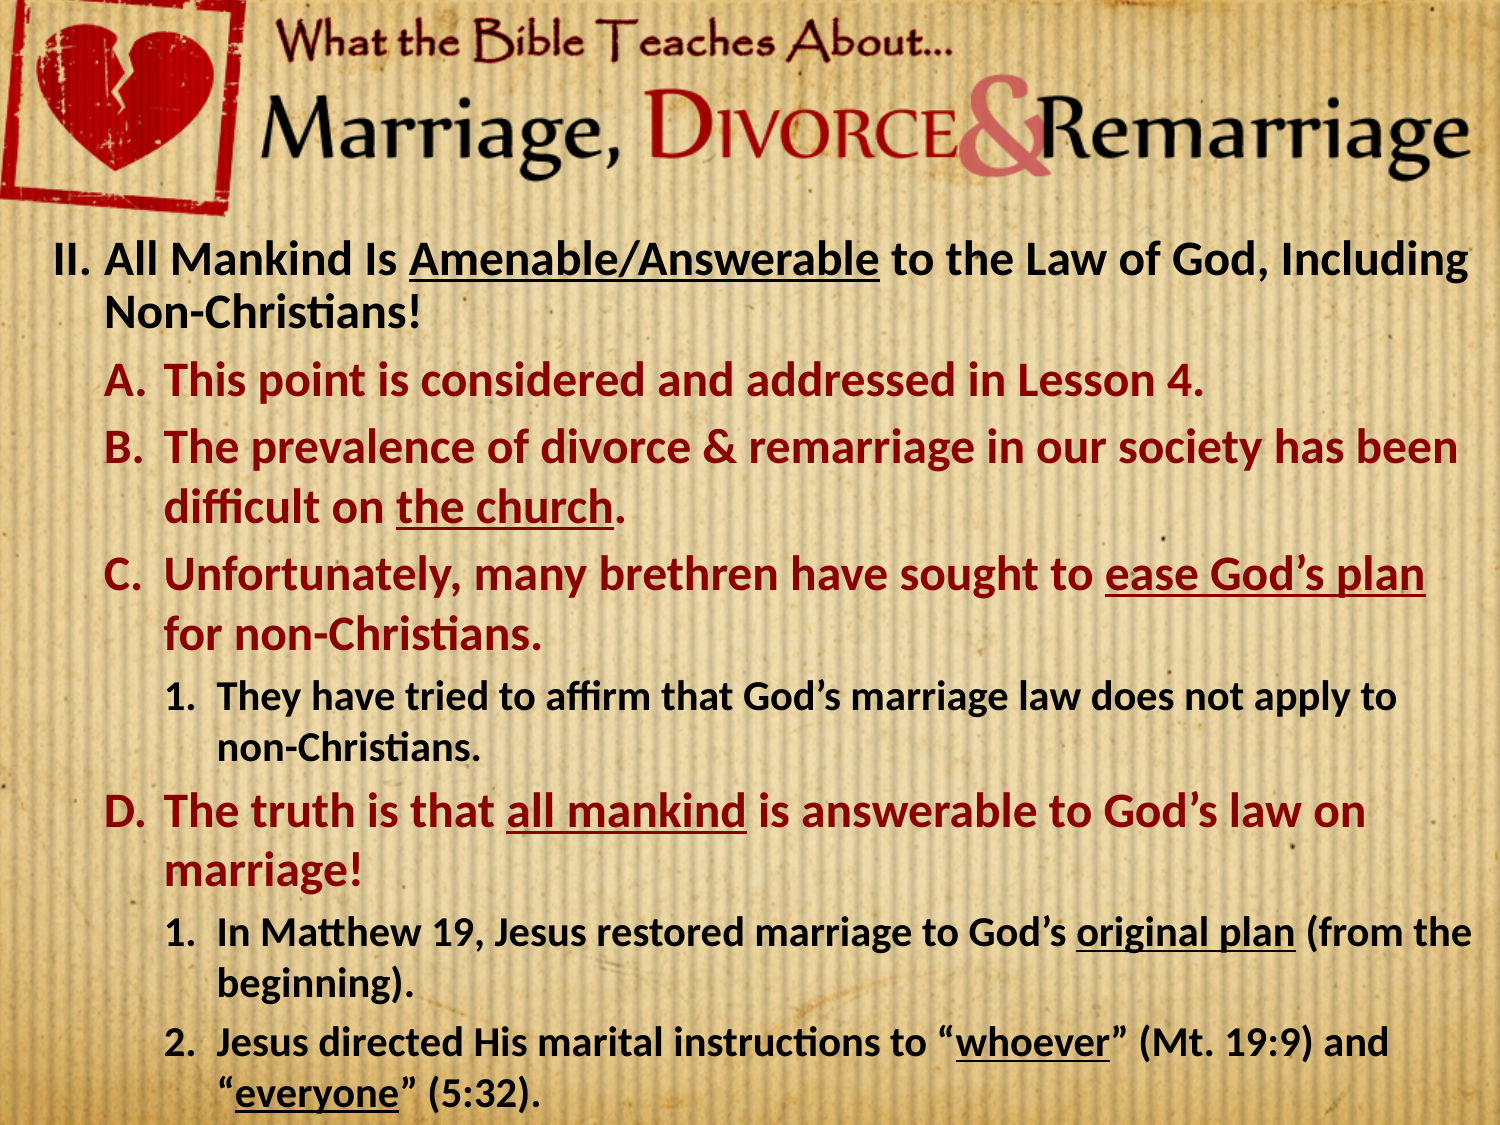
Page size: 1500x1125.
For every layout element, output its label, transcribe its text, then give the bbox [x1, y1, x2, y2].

list All Mankind Is Amenable/Answerable to the Law of God, Including Non-Christians! This point is considered and addressed in Lesson 4. The prevalence of divorce & remarriage in our society has been difficult on the church. Unfortunately, many brethren have sought to ease God’s plan for non-Christians. They have tried to affirm that God’s marriage law does not apply to non-Christians. The truth is that all mankind is answerable to God’s law on marriage! In Matthew 19, Jesus restored marriage to God’s original plan (from the beginning). Jesus directed His marital instructions to “whoever” (Mt. 19:9) and “everyone” (5:32). [37, 224, 1500, 1125]
picture [0, 0, 1500, 1125]
